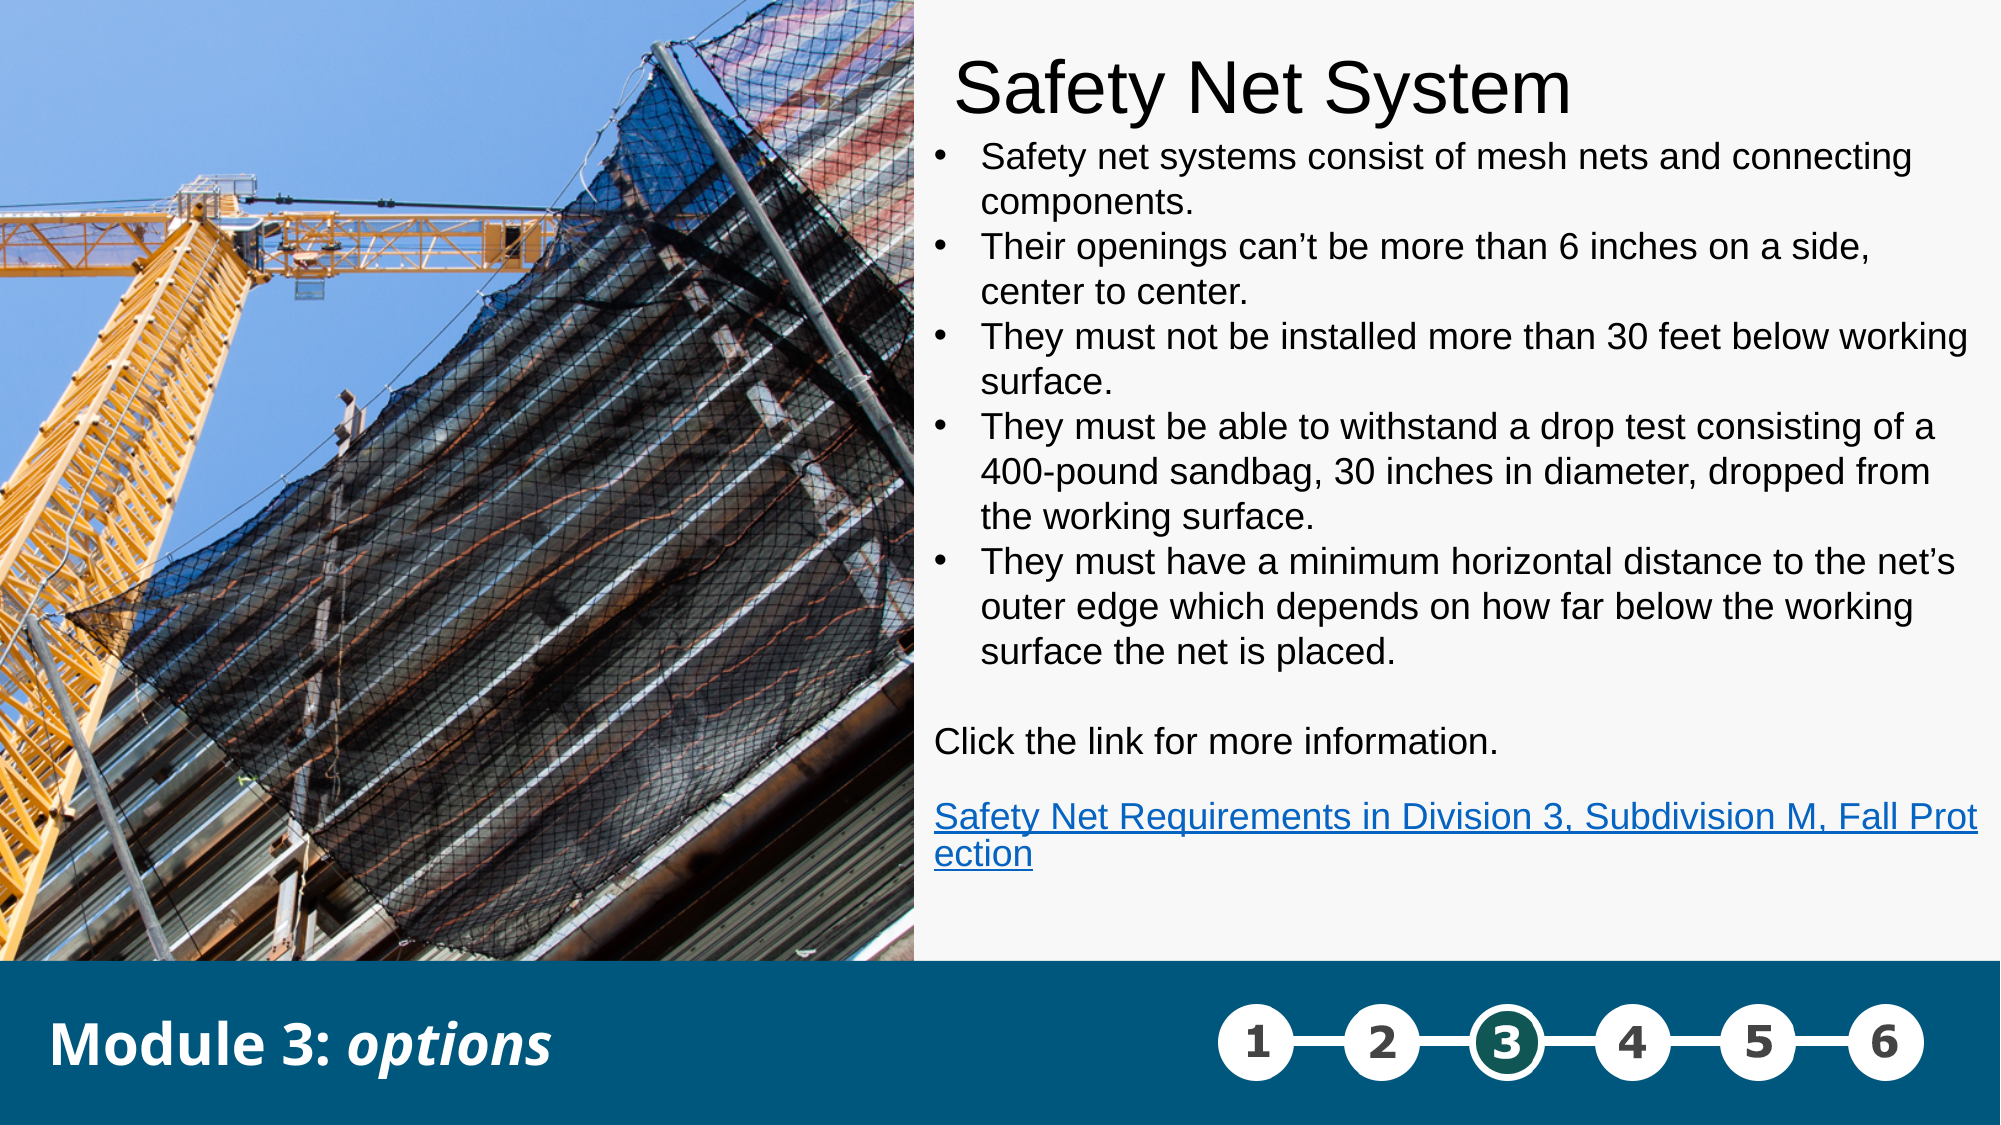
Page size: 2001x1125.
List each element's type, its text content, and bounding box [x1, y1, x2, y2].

picture [1219, 1005, 1923, 1080]
text_box Module 3: options [33, 999, 985, 1085]
text_box Safety net systems consist of mesh nets and connecting components. Their openings can’t be more than 6 inches on a side, center to center. They must not be installed more than 30 feet below working surface. They must be able to withstand a drop test consisting of a 400-pound sandbag, 30 inches in diameter, dropped from the working surface. They must have a minimum horizontal distance to the net’s outer edge which depends on how far below the working surface the net is placed. Click the link for more information. Safety Net Requirements in Division 3, Subdivision M, Fall Protection [919, 124, 2000, 845]
picture [0, 0, 914, 960]
title Safety Net System [938, 6, 1952, 124]
text_box [0, 960, 2000, 1125]
